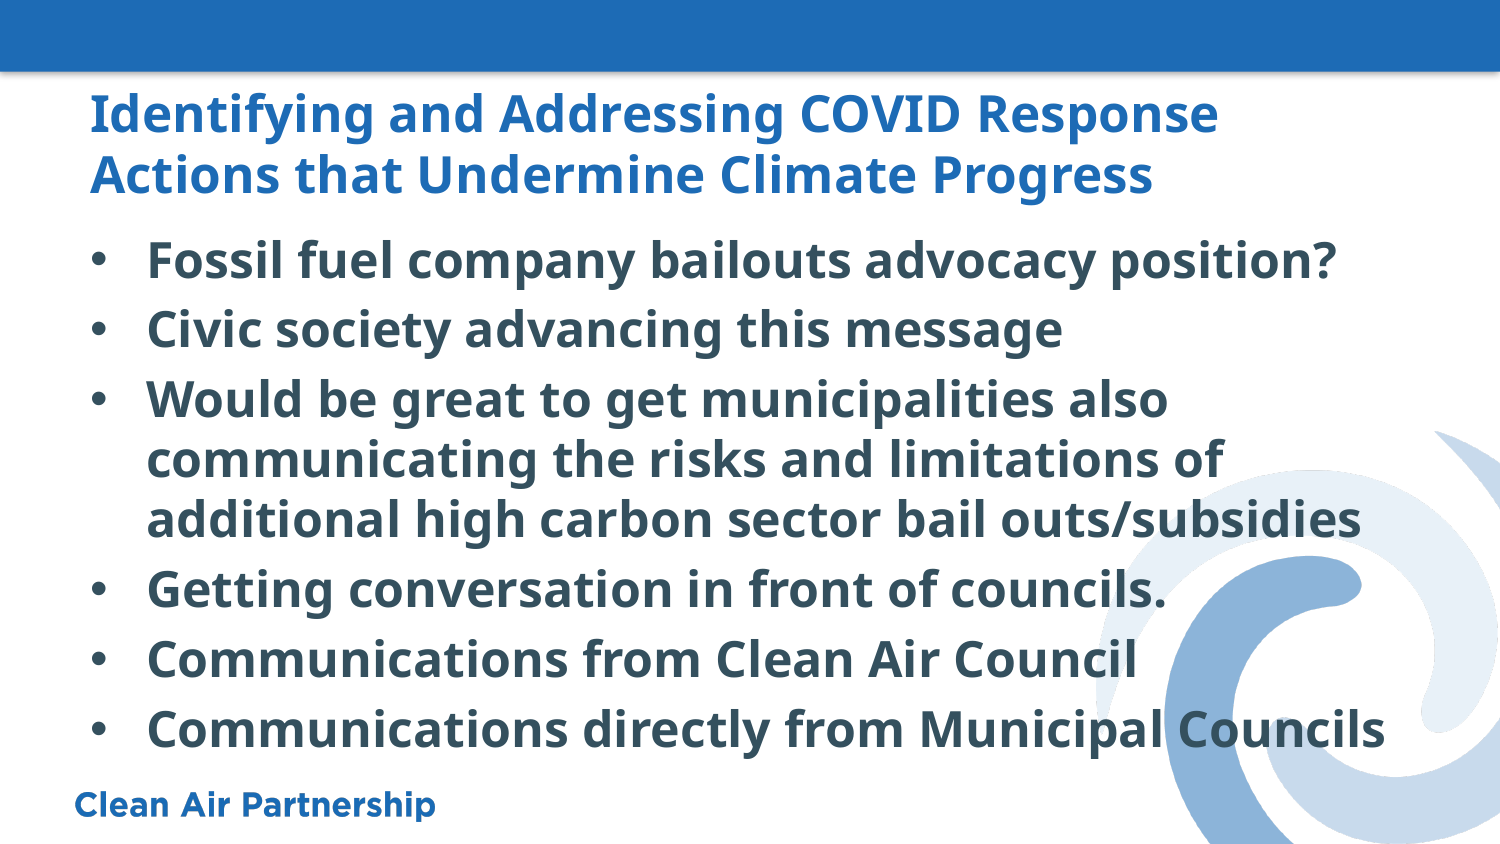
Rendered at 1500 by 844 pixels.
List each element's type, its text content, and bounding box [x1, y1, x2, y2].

title Identifying and Addressing COVID Response Actions that Undermine Climate Progress [75, 72, 1425, 213]
picture [75, 791, 435, 822]
list Fossil fuel company bailouts advocacy position? Civic society advancing this message Would be great to get municipalities also communicating the risks and limitations of additional high carbon sector bail outs/subsidies Getting conversation in front of councils. Communications from Clean Air Council Communications directly from Municipal Councils [75, 220, 1425, 778]
picture [1088, 431, 1500, 844]
